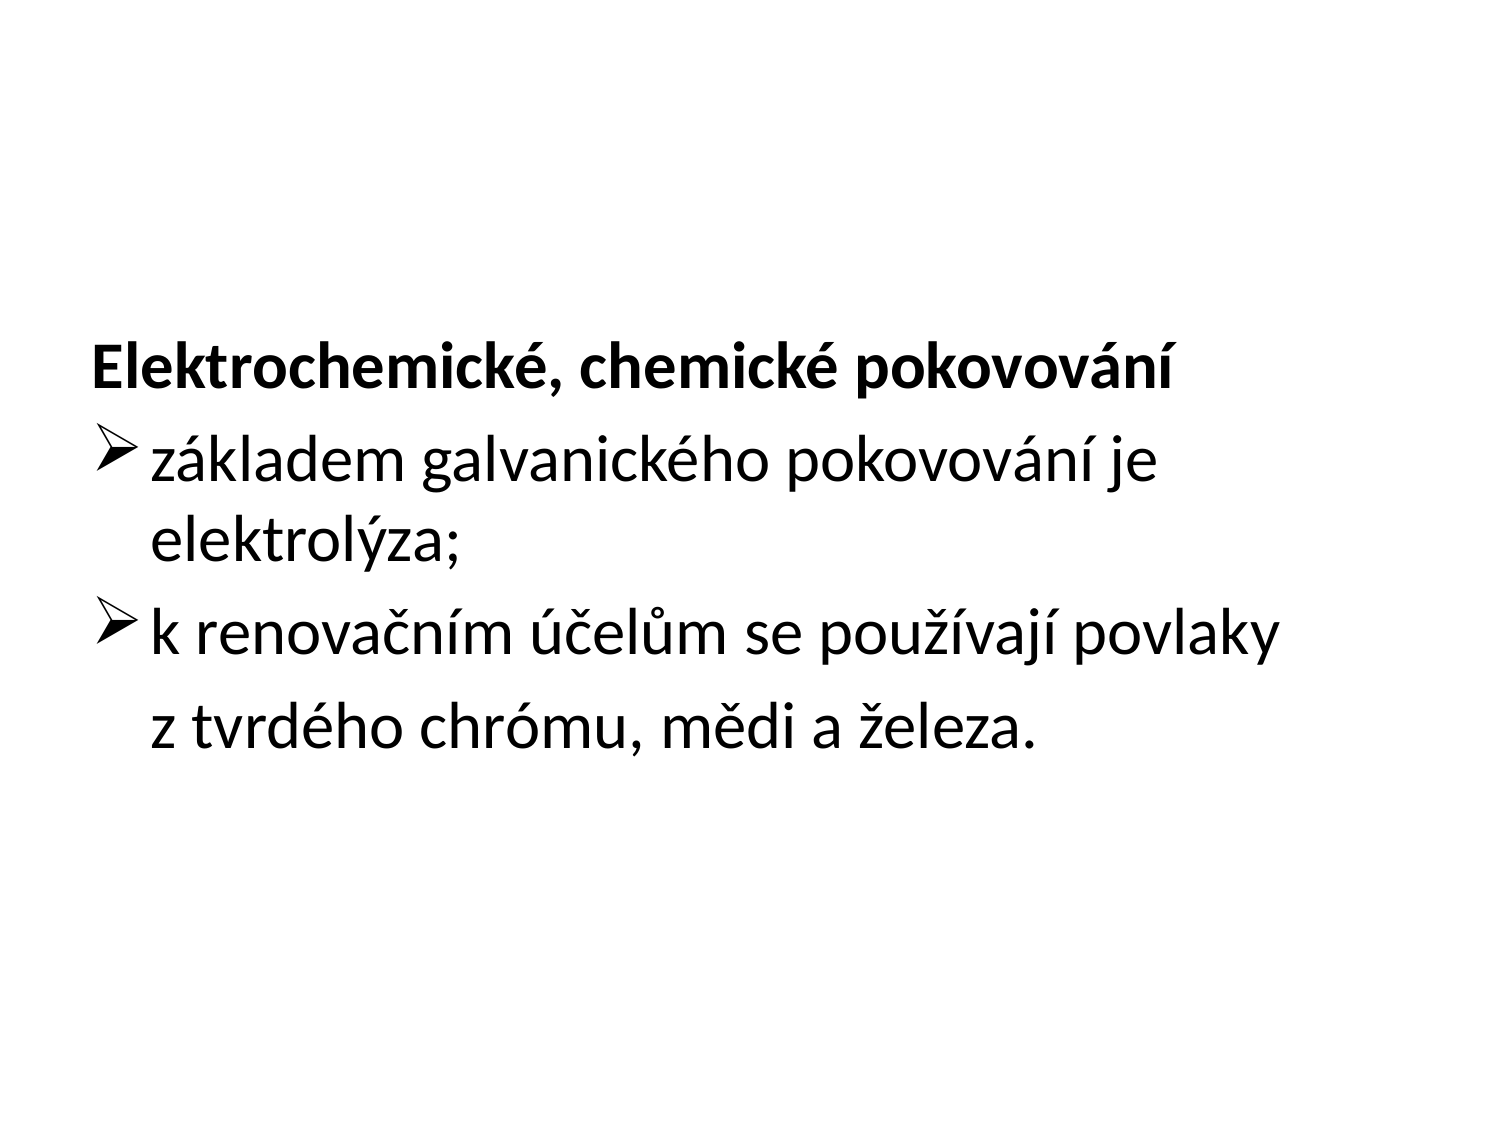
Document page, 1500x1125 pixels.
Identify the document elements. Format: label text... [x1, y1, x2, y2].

list Elektrochemické, chemické pokovování základem galvanického pokovování je elektrolýza; k renovačním účelům se používají povlaky z tvrdého chrómu, mědi a železa. [76, 314, 1427, 811]
